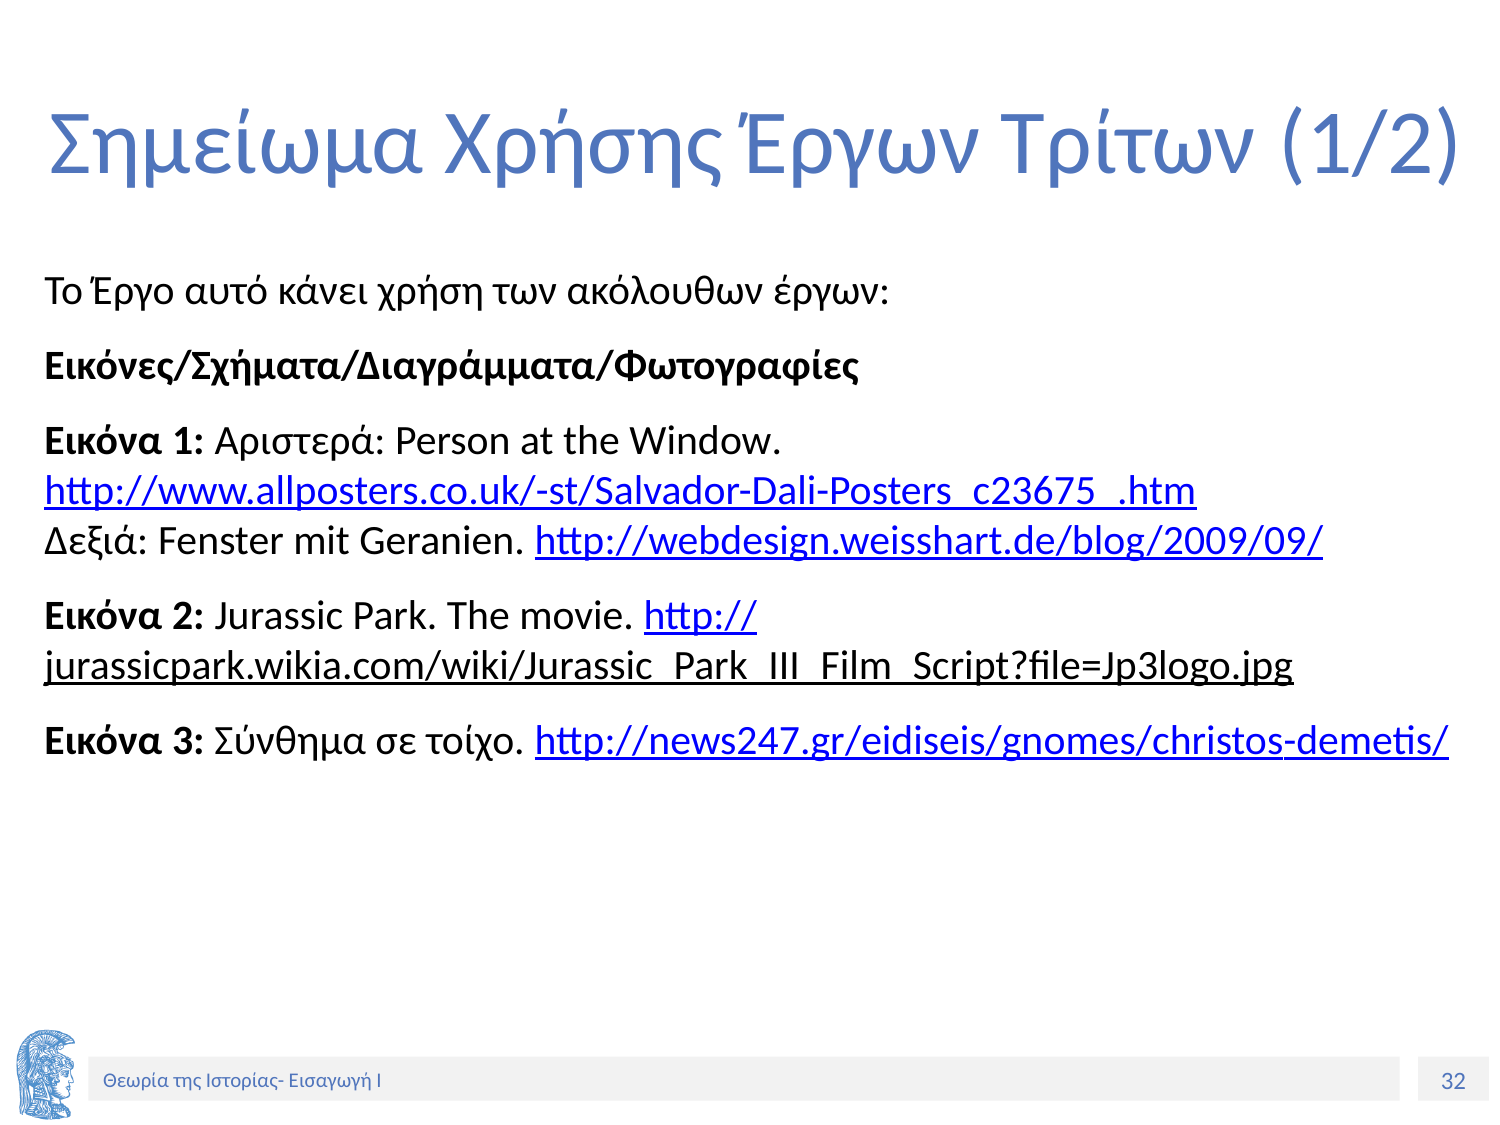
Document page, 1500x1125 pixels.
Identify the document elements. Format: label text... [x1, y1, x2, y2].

list Το Έργο αυτό κάνει χρήση των ακόλουθων έργων: Εικόνες/Σχήματα/Διαγράμματα/Φωτογραφίες Εικόνα 1: Αριστερά: Person at the Window. http://www.allposters.co.uk/-st/Salvador-Dali-Posters_c23675_.htm Δεξιά: Fenster mit Geranien. http://webdesign.weisshart.de/blog/2009/09/ Εικόνα 2: Jurassic Park. The movie. http://jurassicpark.wikia.com/wiki/Jurassic_Park_III_Film_Script?file=Jp3logo.jpg Εικόνα 3: Σύνθημα σε τοίχο. http://news247.gr/eidiseis/gnomes/christos-demetis/ [29, 255, 1483, 998]
picture [9, 1026, 81, 1120]
title Σημείωμα Χρήσης Έργων Τρίτων (1/2) [5, 42, 1500, 231]
